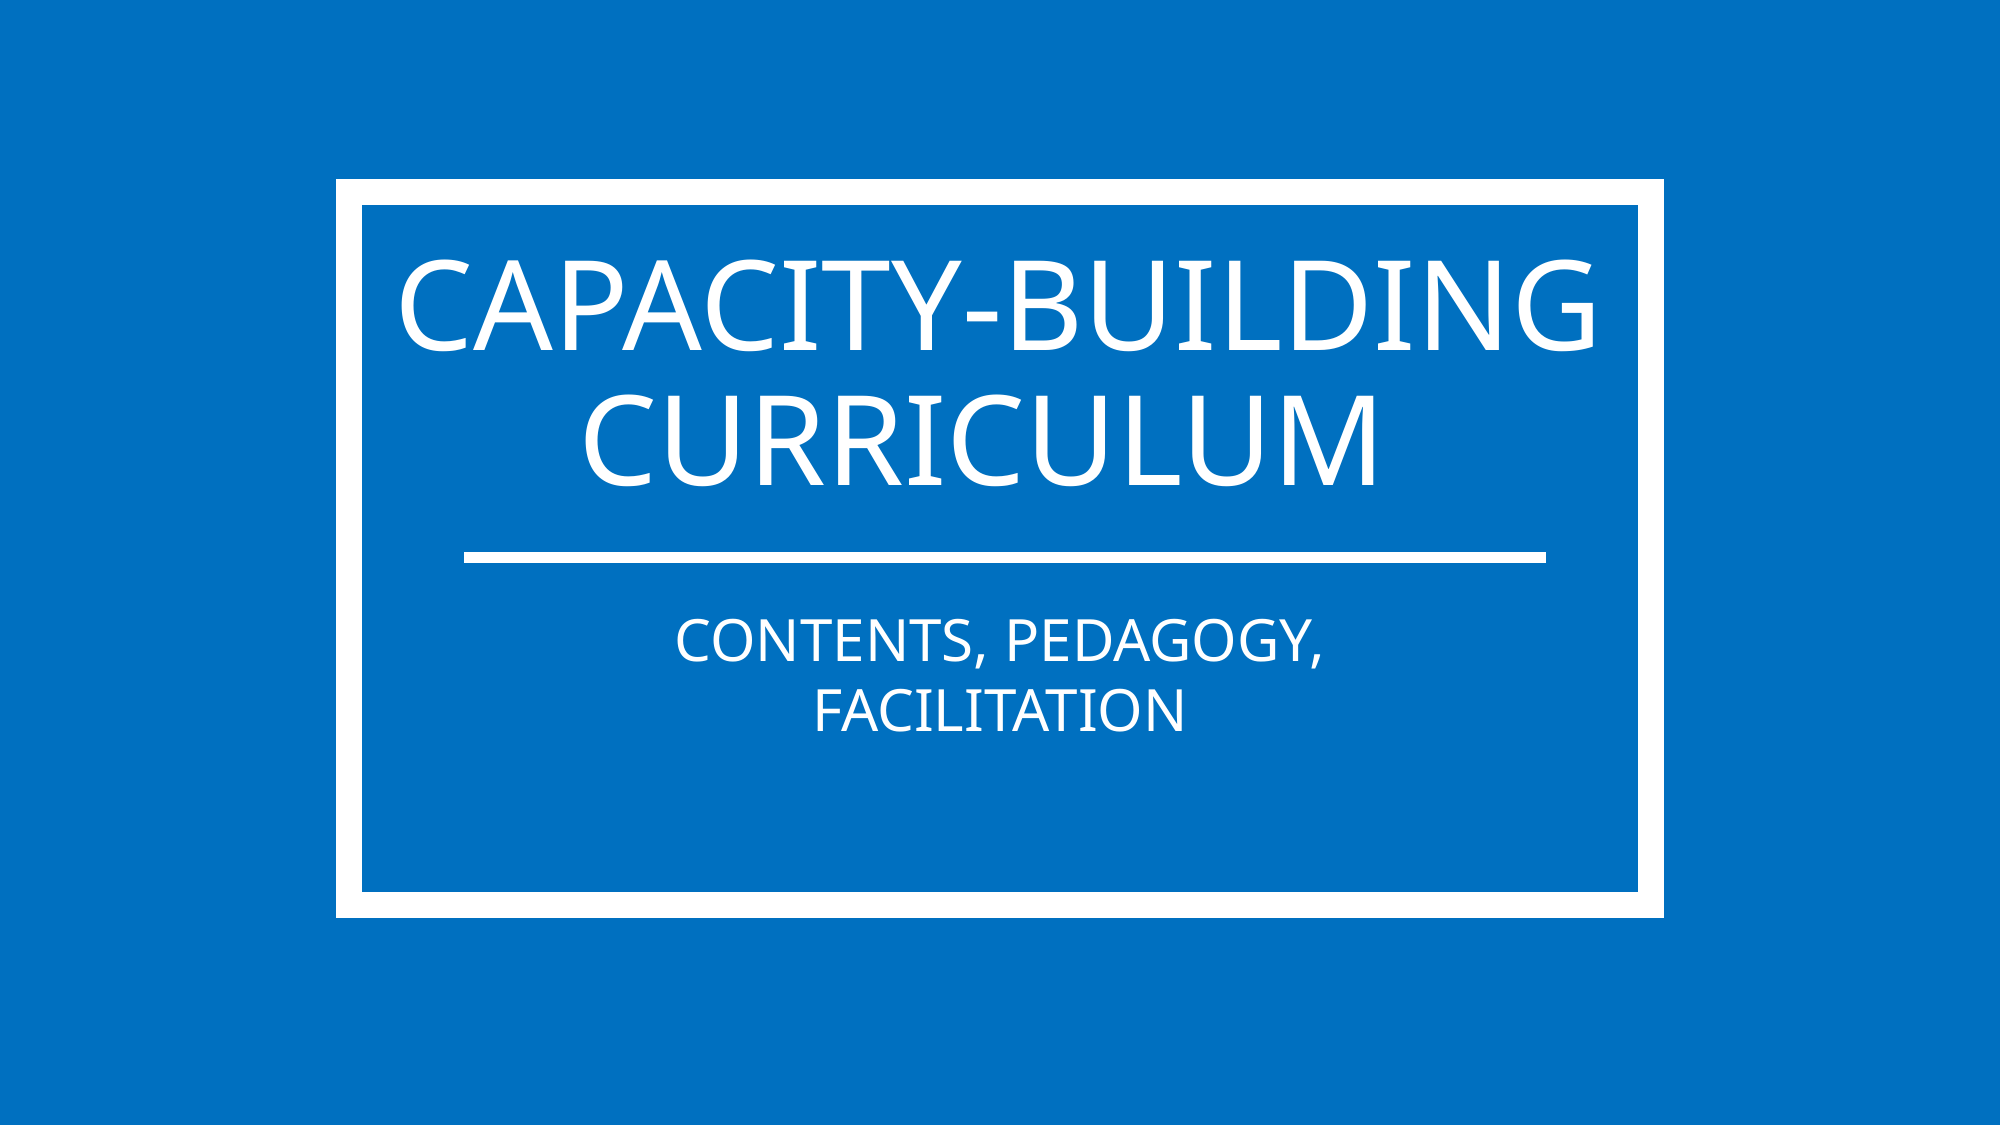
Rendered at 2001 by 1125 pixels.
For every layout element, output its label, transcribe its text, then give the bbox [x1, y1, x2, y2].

text_box [348, 191, 1652, 906]
text_box CONTENTS, PEDAGOGY, FACILITATION [477, 595, 1523, 751]
